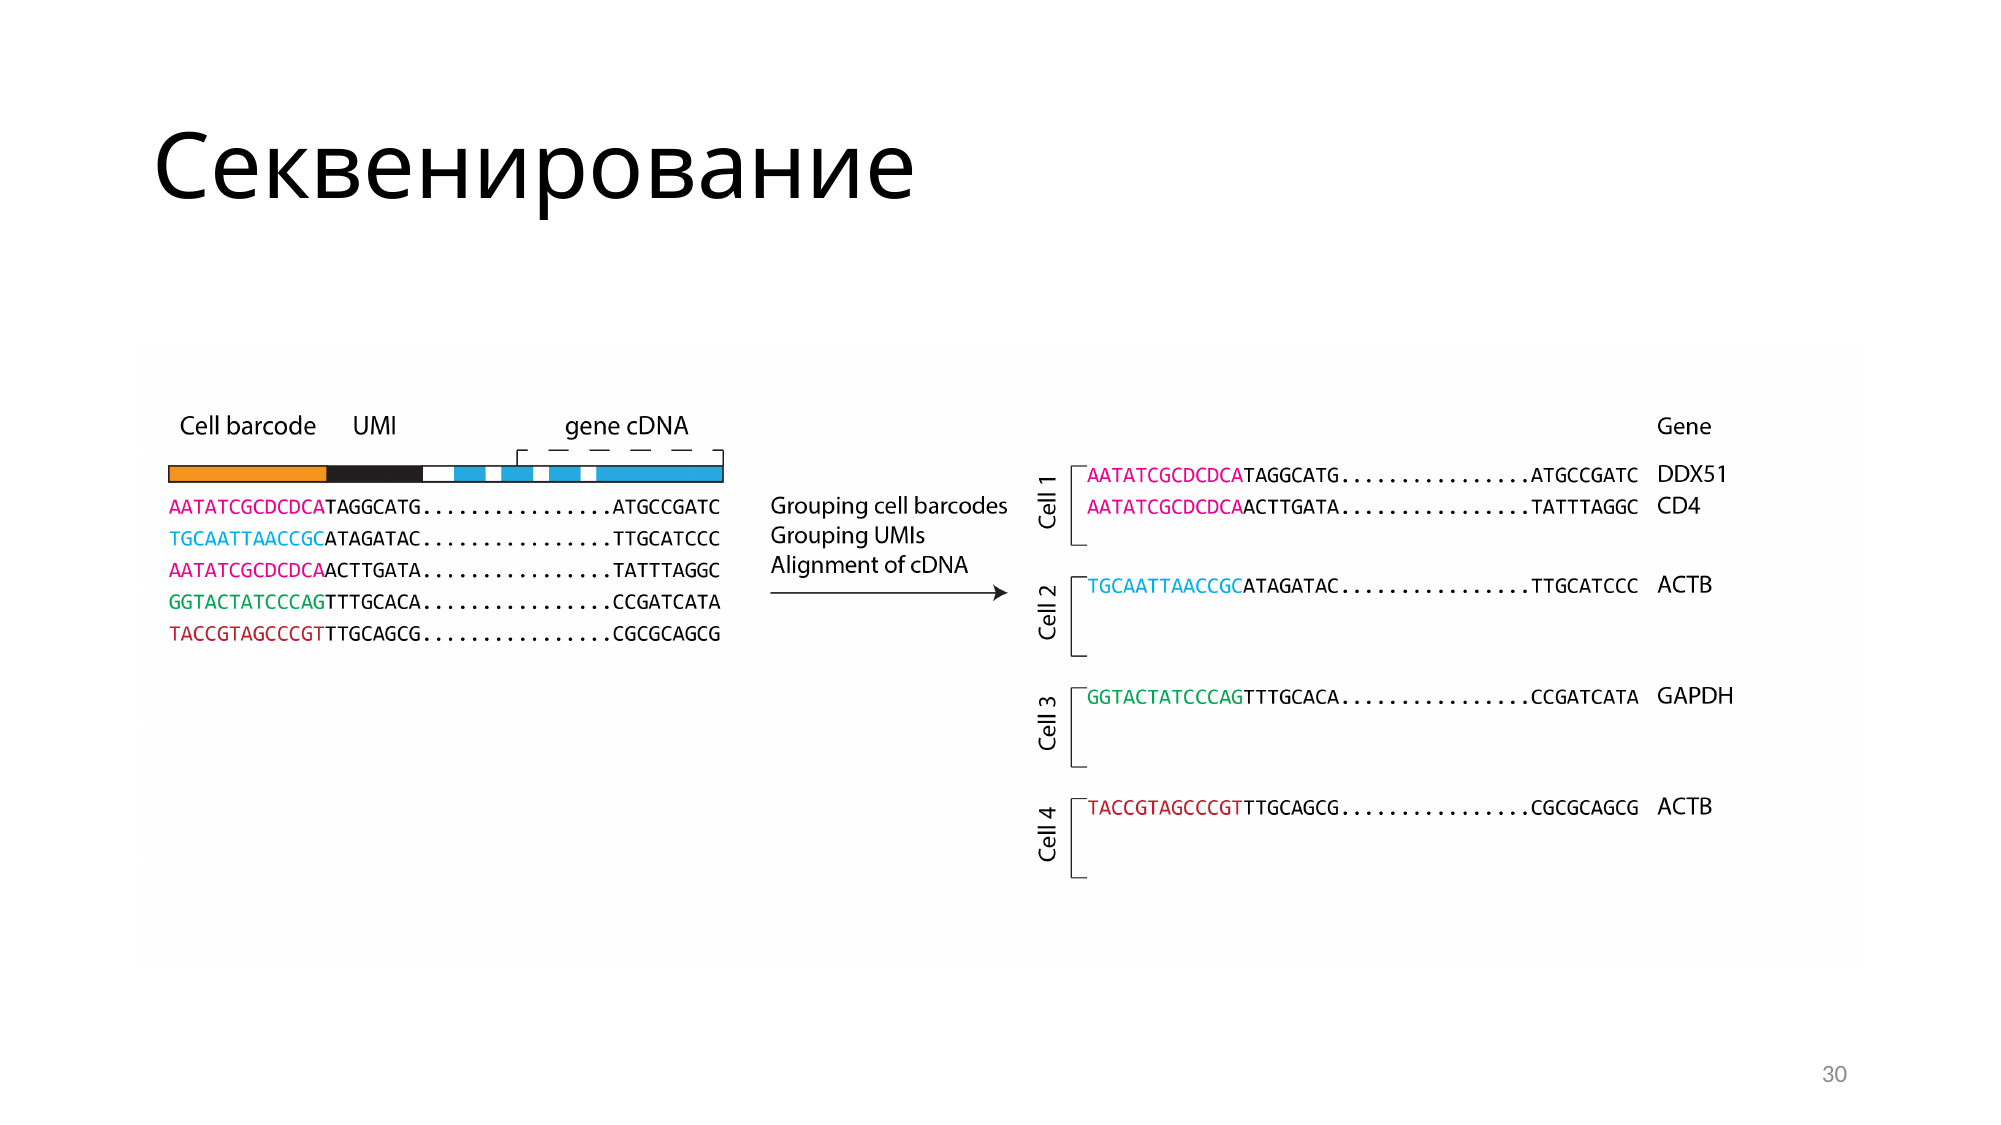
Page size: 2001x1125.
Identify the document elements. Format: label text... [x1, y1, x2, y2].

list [137, 339, 1863, 974]
slide_number 30 [1412, 1042, 1863, 1103]
title Секвенирование [137, 59, 1863, 278]
